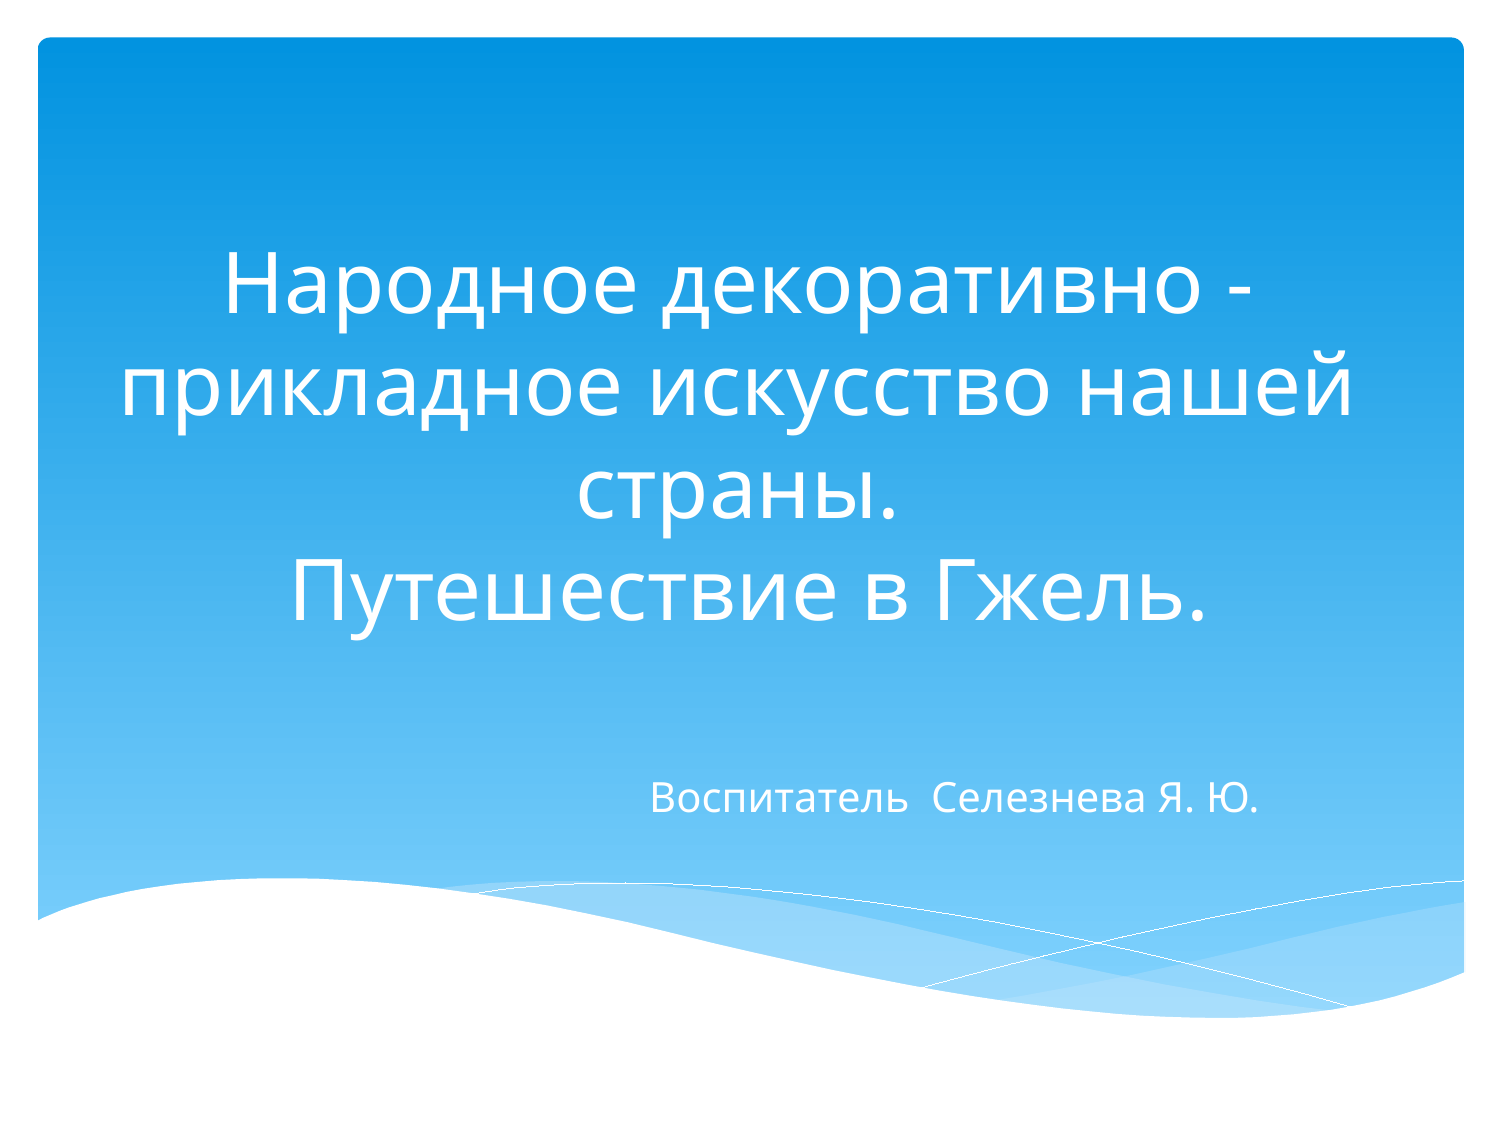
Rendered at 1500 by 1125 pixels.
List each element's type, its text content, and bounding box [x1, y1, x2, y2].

title Народное декоративно -прикладное искусство нашей страны. Путешествие в Гжель. [100, 219, 1376, 646]
subtitle Воспитатель Селезнева Я. Ю. [225, 763, 1275, 925]
